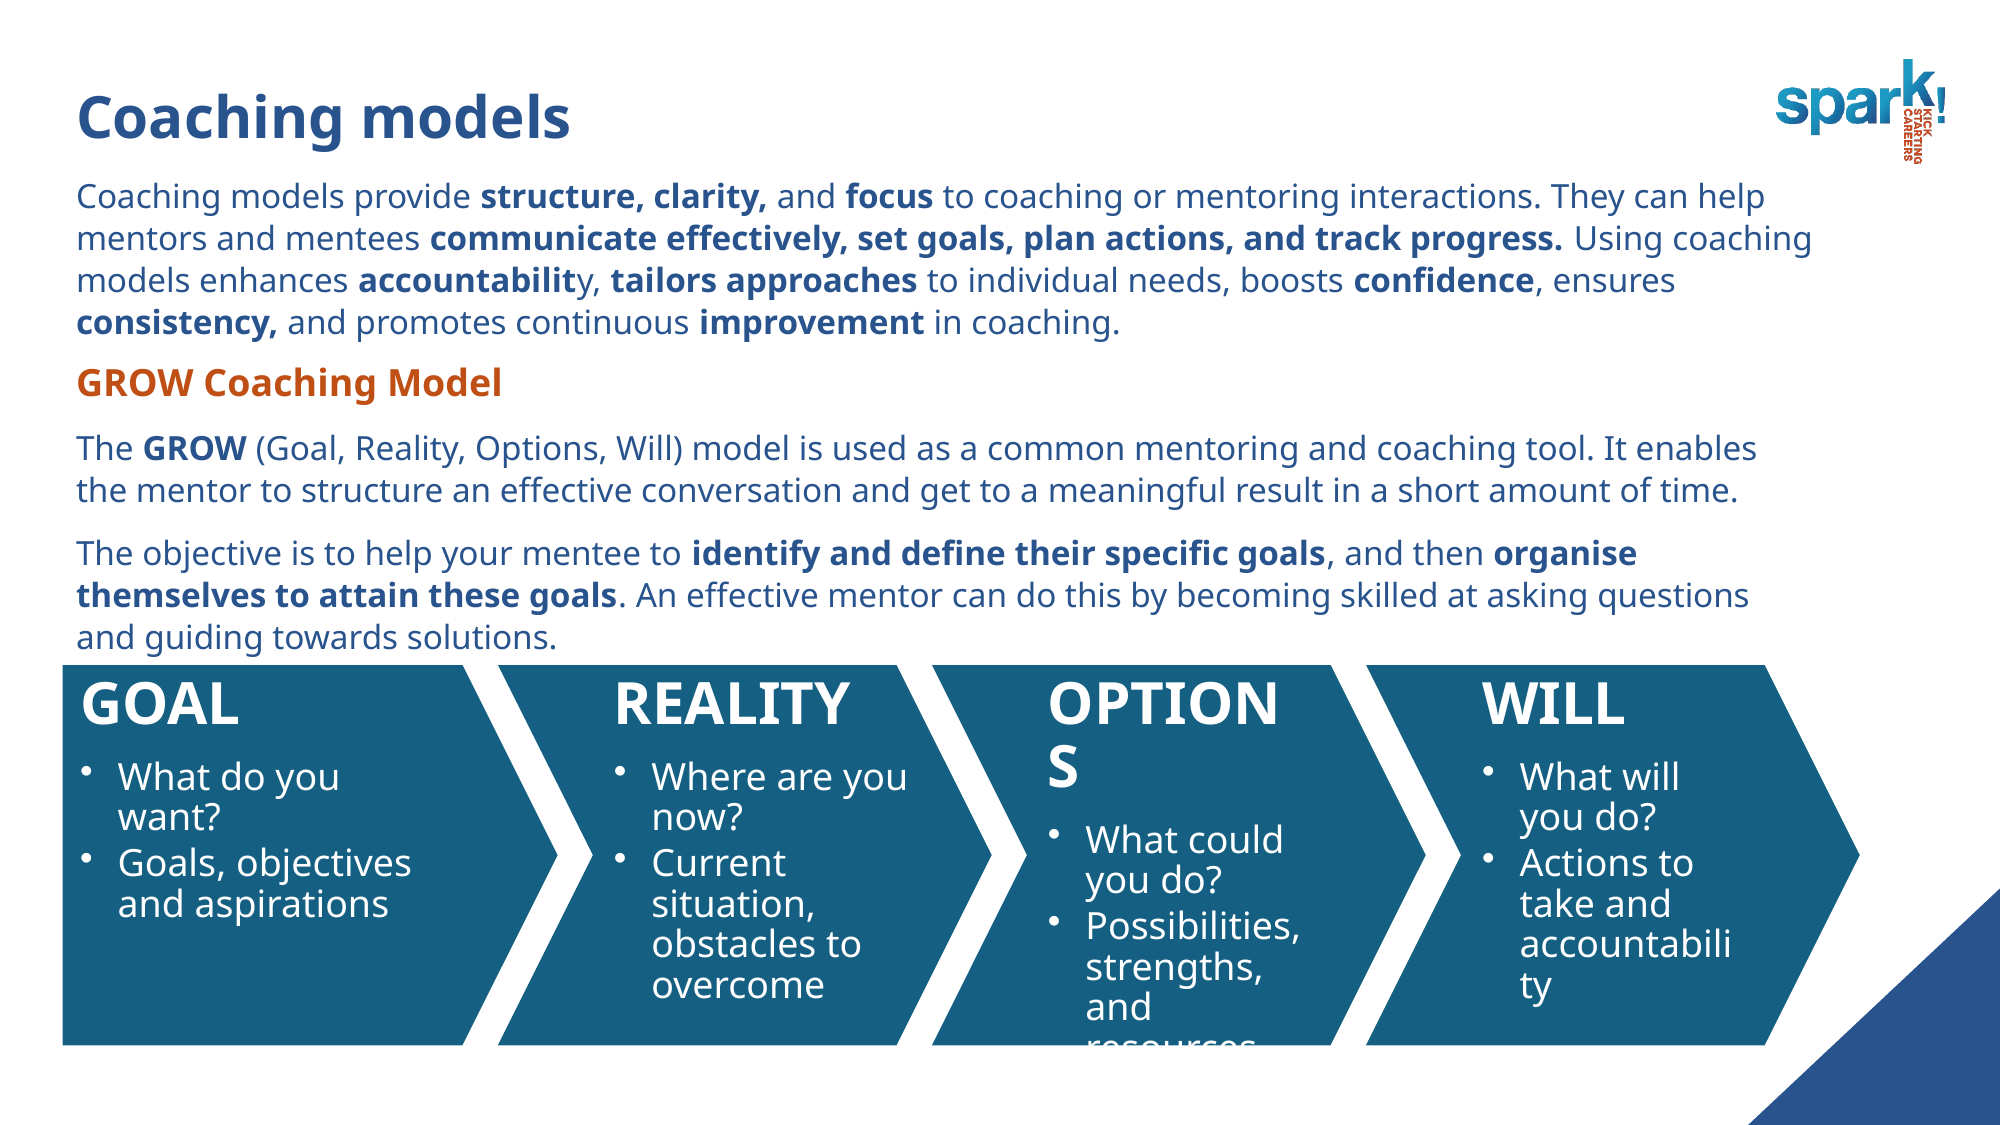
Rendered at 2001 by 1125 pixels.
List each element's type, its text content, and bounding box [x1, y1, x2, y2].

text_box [494, 662, 928, 1048]
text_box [1362, 662, 1863, 1048]
picture [1776, 59, 1945, 164]
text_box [928, 662, 1362, 1048]
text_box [60, 662, 494, 1048]
list Coaching models provide structure, clarity, and focus to coaching or mentoring interactions. They can help mentors and mentees communicate effectively, set goals, plan actions, and track progress. Using coaching models enhances accountability, tailors approaches to individual needs, boosts confidence, ensures consistency, and promotes continuous improvement in coaching. GROW Coaching Model The GROW (Goal, Reality, Options, Will) model is used as a common mentoring and coaching tool. It enables the mentor to structure an effective conversation and get to a meaningful result in a short amount of time. The objective is to help your mentee to identify and define their specific goals, and then organise themselves to attain these goals. An effective mentor can do this by becoming skilled at asking questions and guiding towards solutions. [61, 165, 1829, 662]
title Coaching models [61, 78, 1715, 161]
